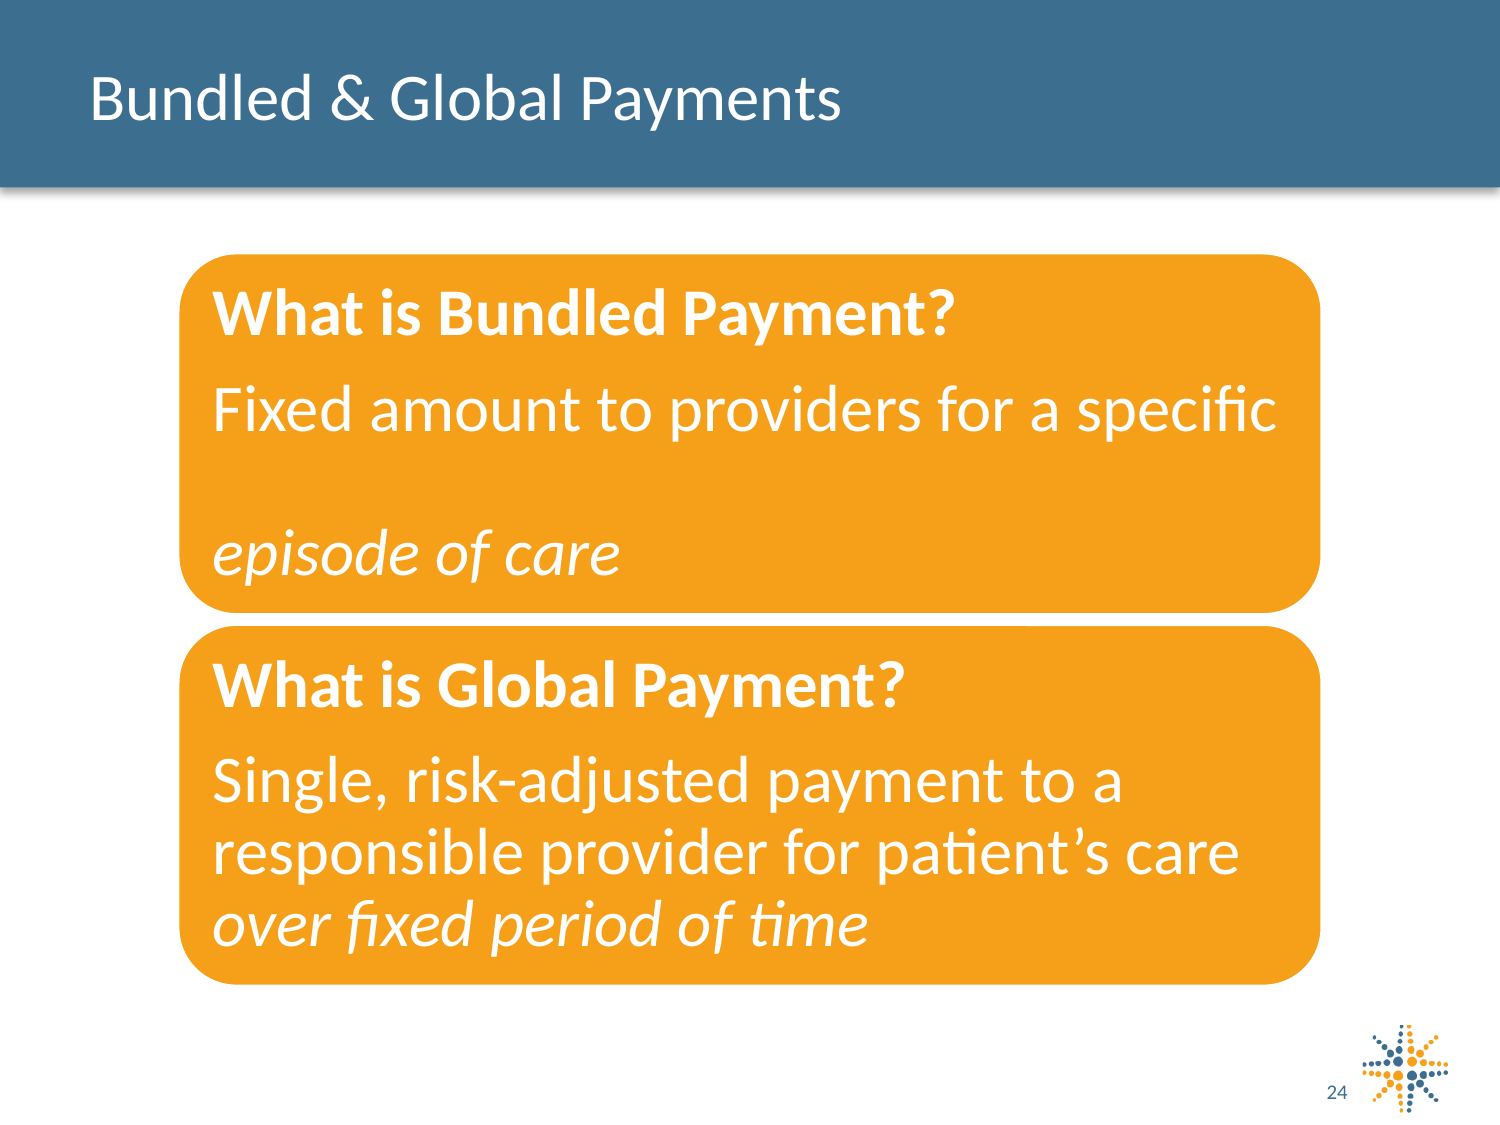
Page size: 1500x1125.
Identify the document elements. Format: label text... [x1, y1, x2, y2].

slide_number 24 [1302, 1051, 1363, 1112]
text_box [174, 249, 1326, 1001]
title Bundled & Global Payments [75, 0, 1425, 188]
